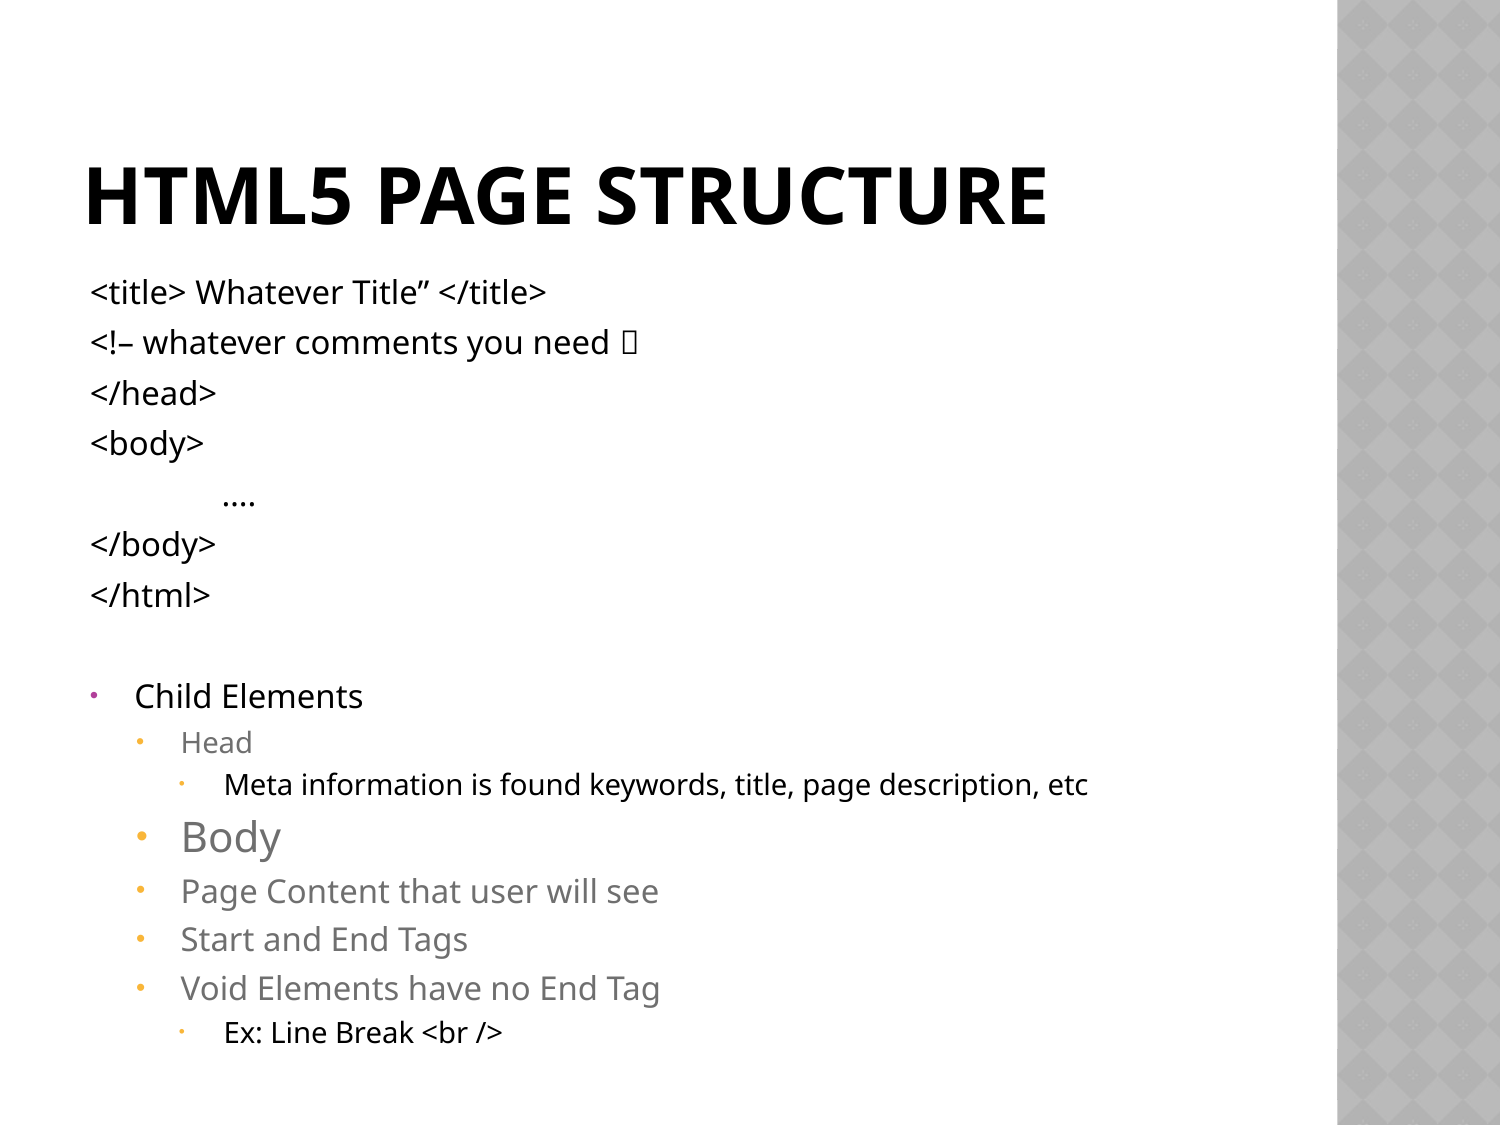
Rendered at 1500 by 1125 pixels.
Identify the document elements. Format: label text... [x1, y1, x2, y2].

list <title> Whatever Title” </title> <!– whatever comments you need  </head> <body> …. </body> </html> Child Elements Head Meta information is found keywords, title, page description, etc Body Page Content that user will see Start and End Tags Void Elements have no End Tag Ex: Line Break <br /> [75, 264, 1263, 1059]
title HTML5 Page Structure [75, 52, 1263, 240]
